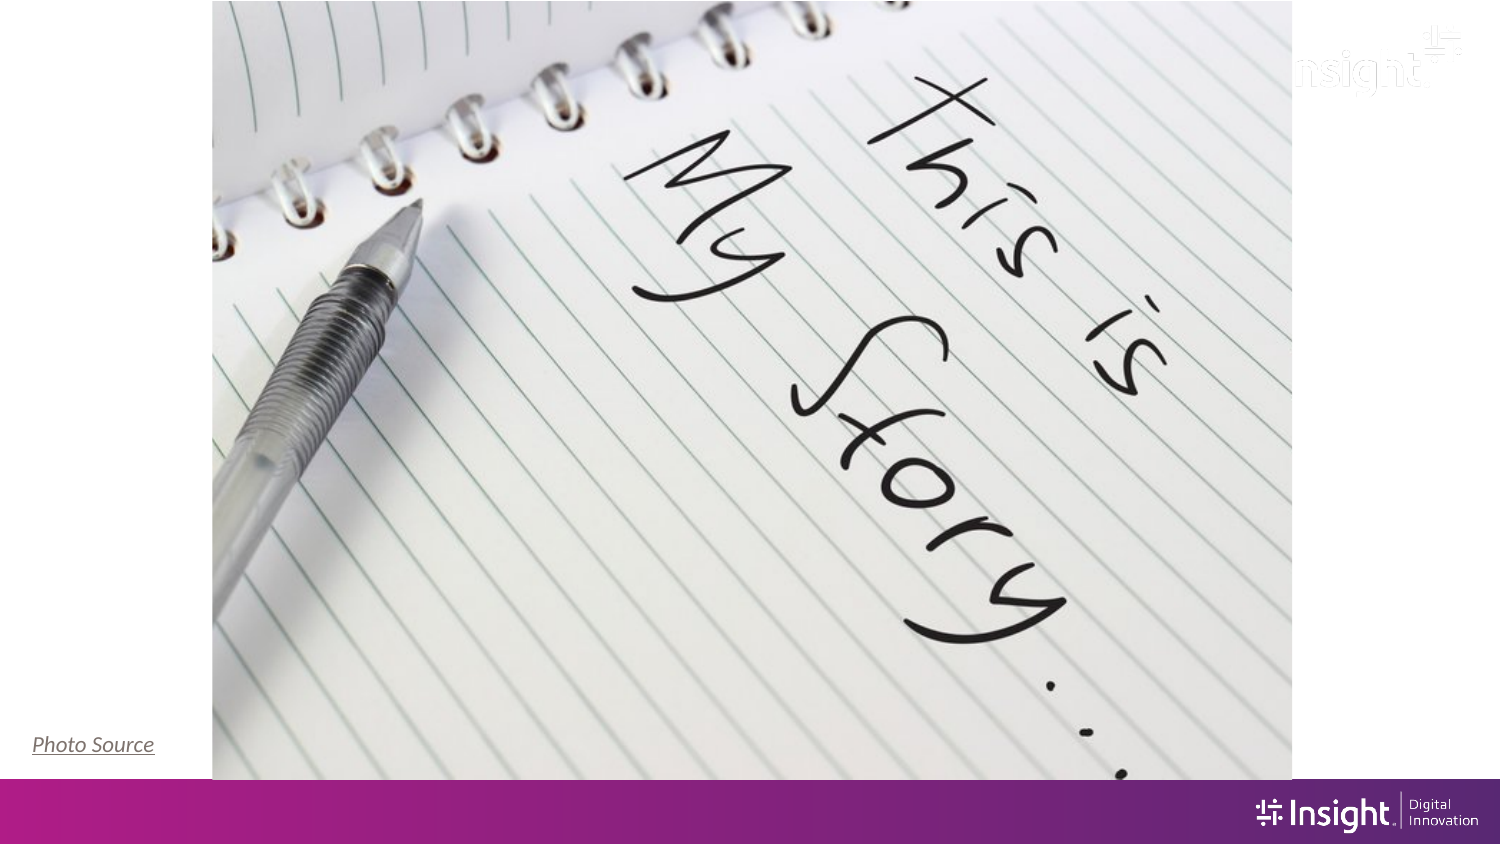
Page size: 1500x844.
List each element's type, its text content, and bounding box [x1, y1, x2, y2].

picture [212, 1, 1500, 844]
text_box Photo Source [17, 721, 212, 764]
